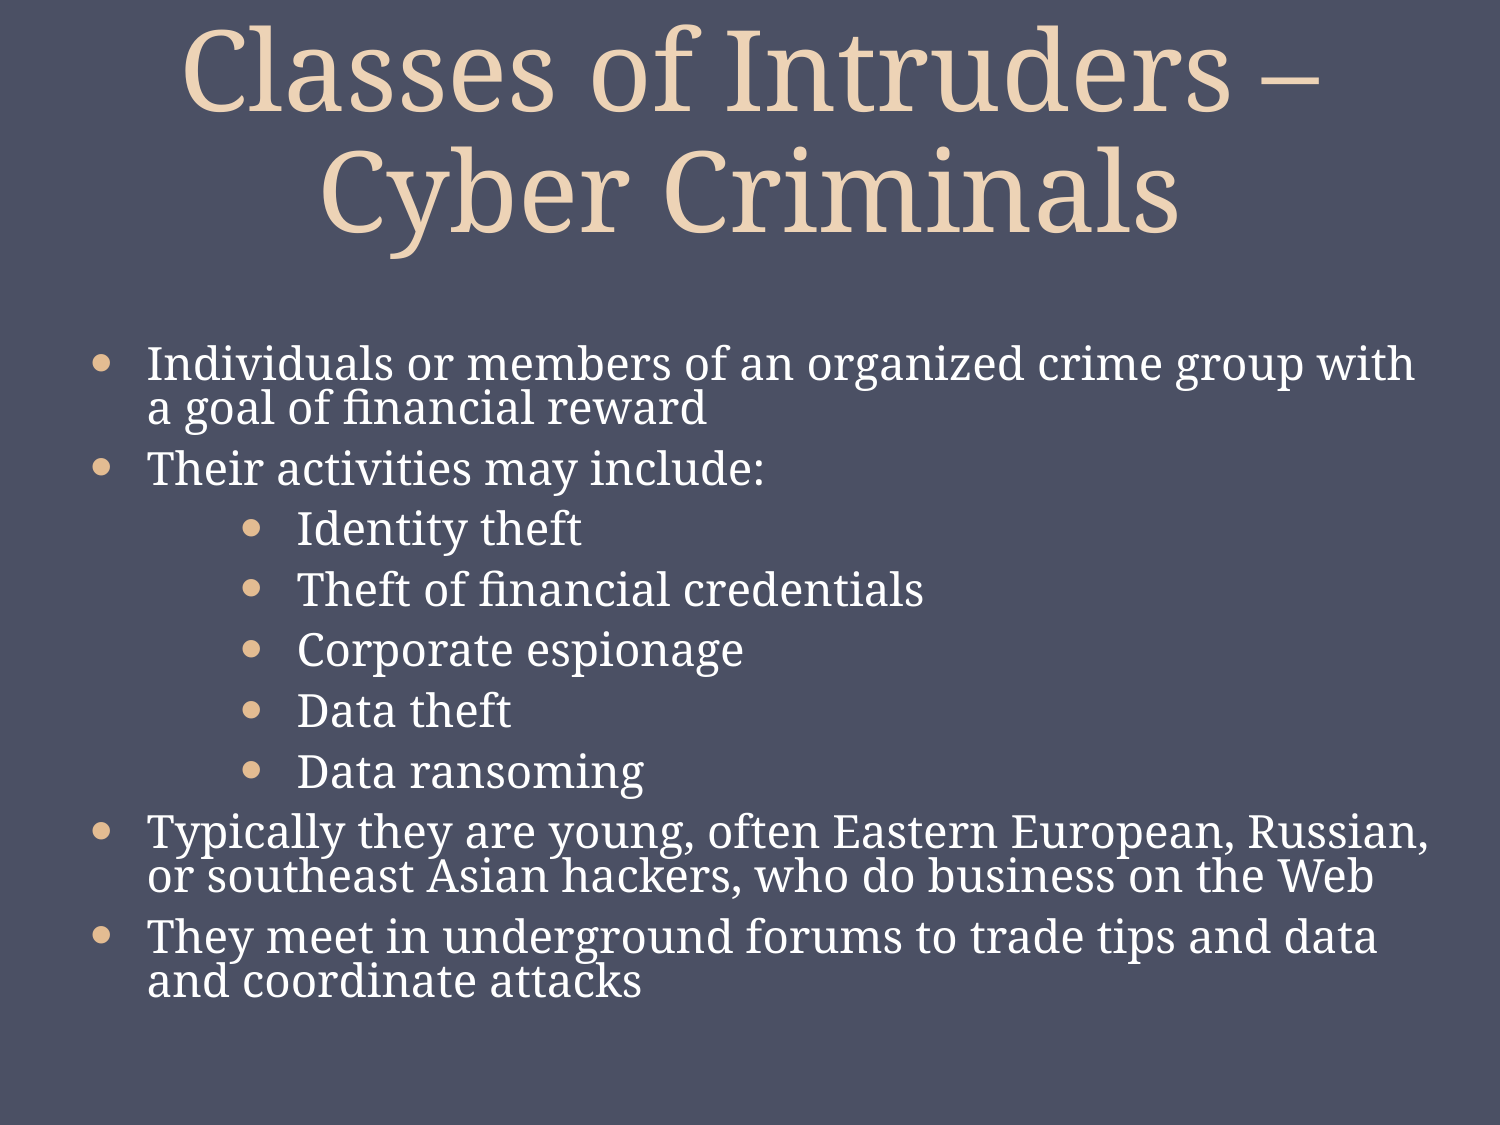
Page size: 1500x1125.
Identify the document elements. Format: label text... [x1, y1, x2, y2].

title Classes of Intruders – Cyber Criminals [75, 0, 1425, 263]
text_box Individuals or members of an organized crime group with a goal of financial reward Their activities may include: Identity theft Theft of financial credentials Corporate espionage Data theft Data ransoming Typically they are young, often Eastern European, Russian, or southeast Asian hackers, who do business on the Web They meet in underground forums to trade tips and data and coordinate attacks [75, 338, 1446, 1014]
